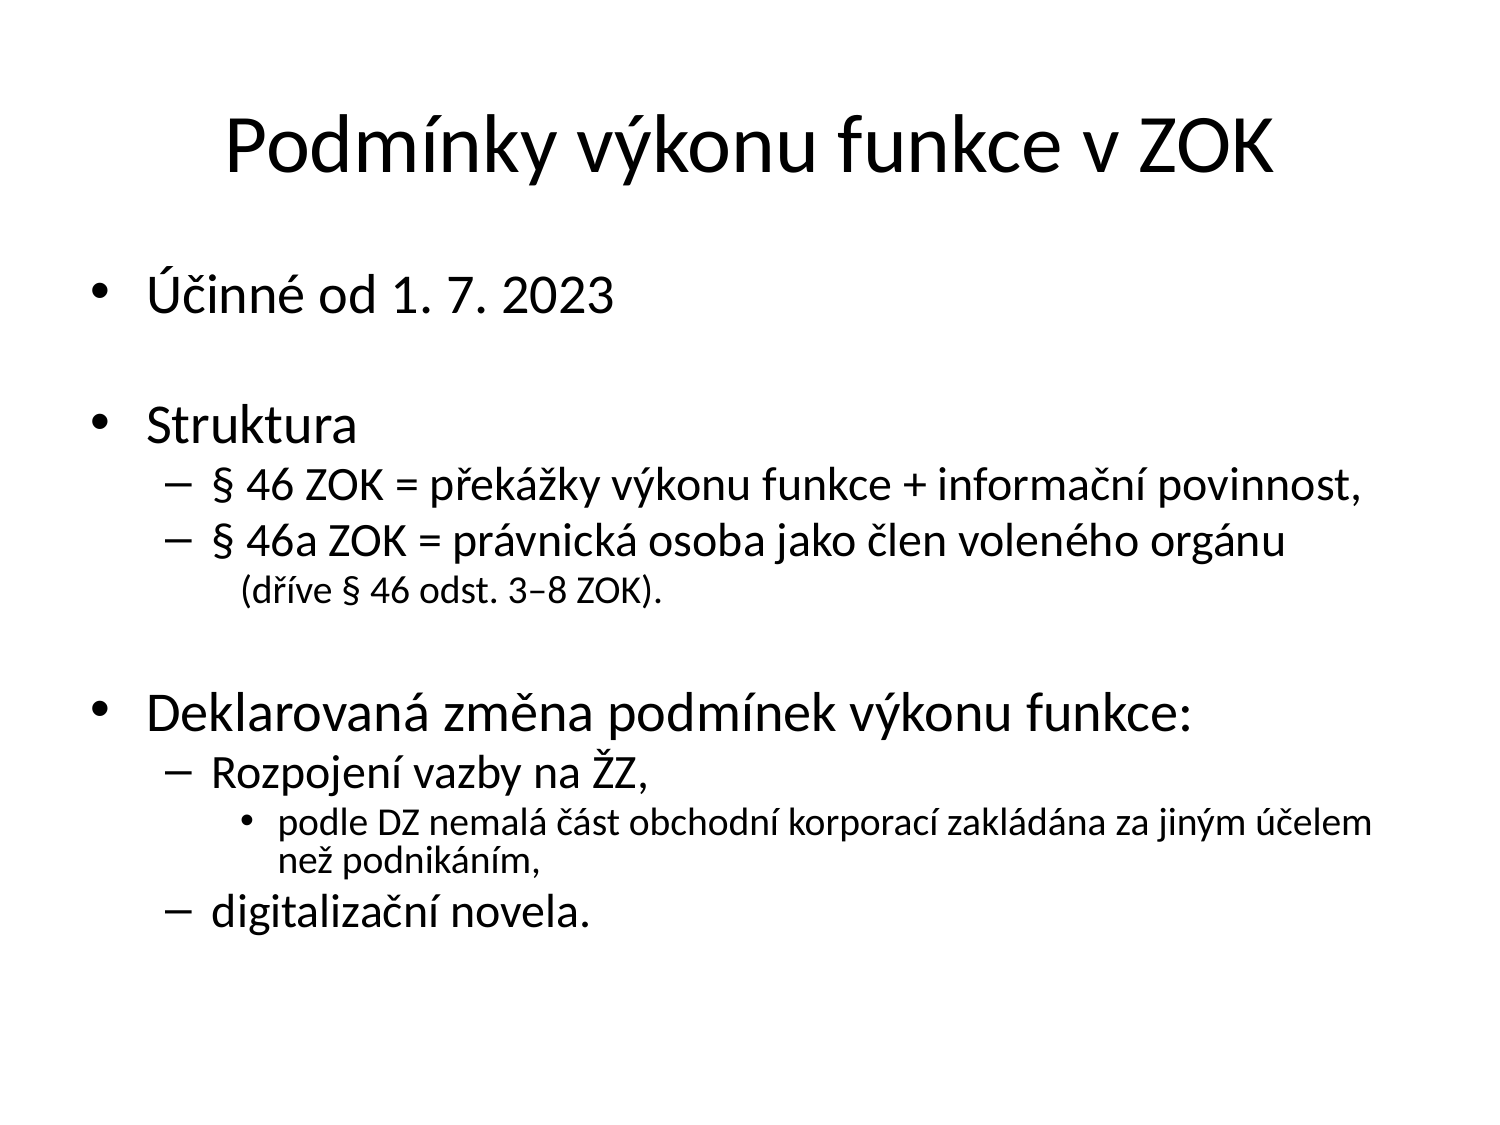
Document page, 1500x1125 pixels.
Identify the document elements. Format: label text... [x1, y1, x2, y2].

title Podmínky výkonu funkce v ZOK [75, 45, 1425, 233]
list Účinné od 1. 7. 2023 Struktura § 46 ZOK = překážky výkonu funkce + informační povinnost, § 46a ZOK = právnická osoba jako člen voleného orgánu (dříve § 46 odst. 3–8 ZOK). Deklarovaná změna podmínek výkonu funkce: Rozpojení vazby na ŽZ, podle DZ nemalá část obchodní korporací zakládána za jiným účelem než podnikáním, digitalizační novela. [75, 262, 1425, 1005]
